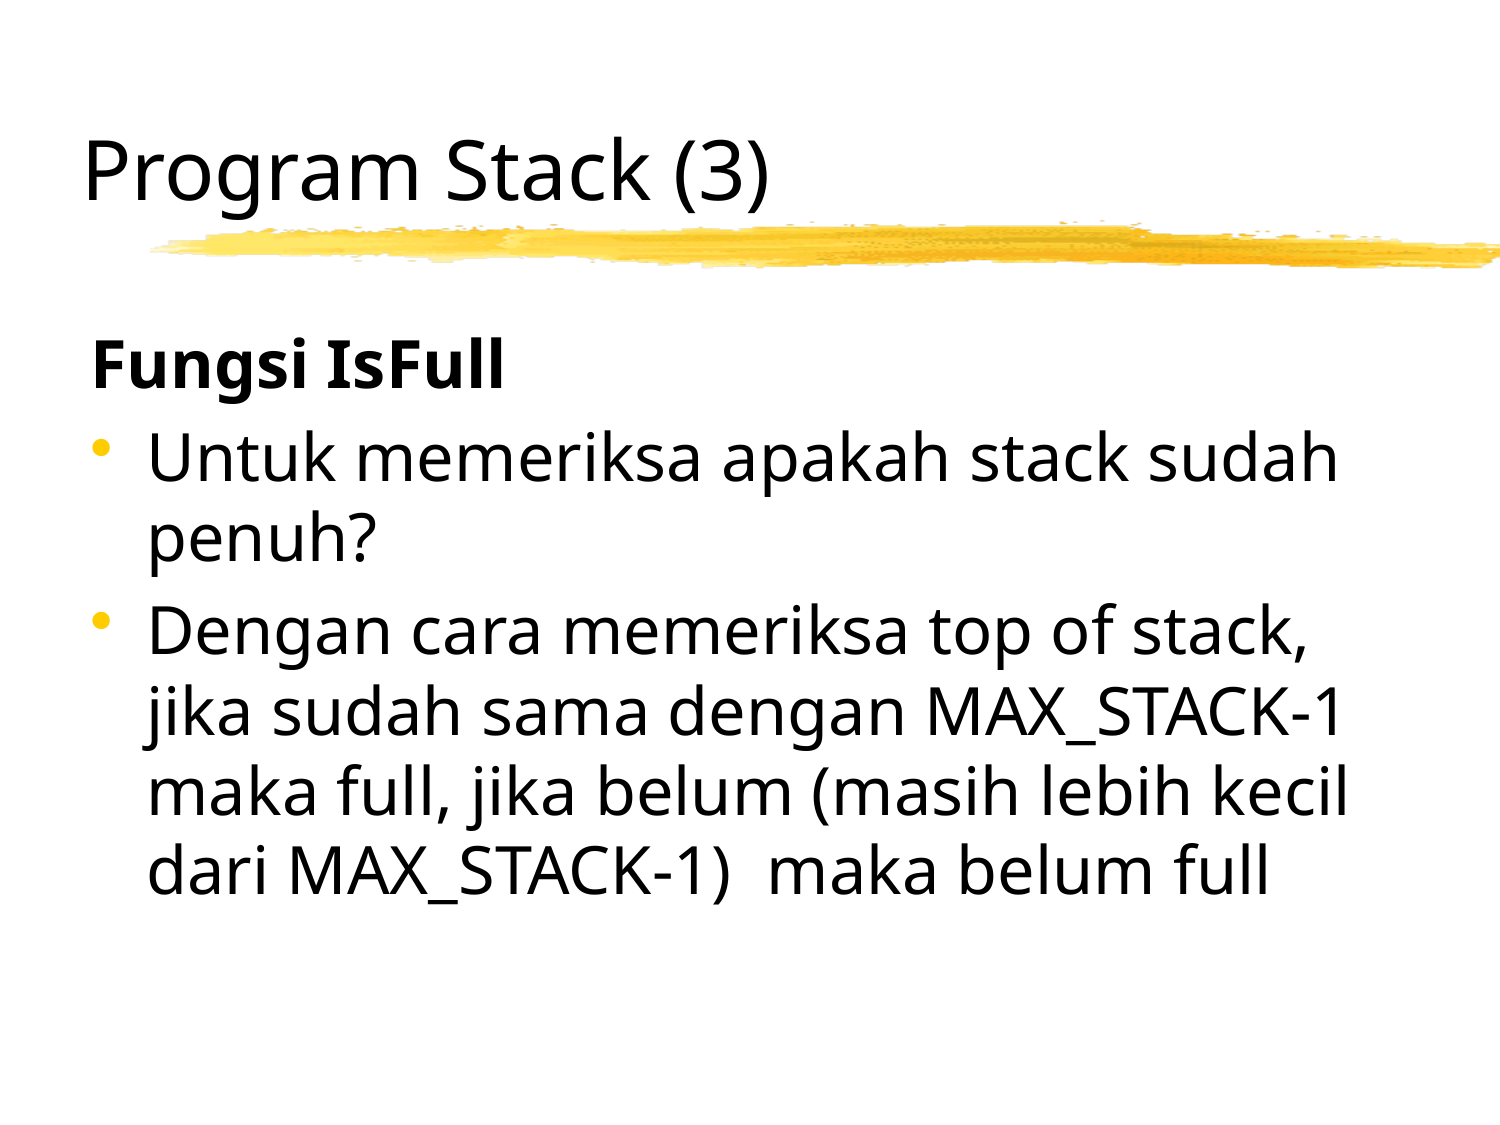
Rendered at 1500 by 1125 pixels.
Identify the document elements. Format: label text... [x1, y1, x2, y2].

list Fungsi IsFull Untuk memeriksa apakah stack sudah penuh? Dengan cara memeriksa top of stack, jika sudah sama dengan MAX_STACK-1 maka full, jika belum (masih lebih kecil dari MAX_STACK-1) maka belum full [74, 314, 1417, 994]
title Program Stack (3) [66, 37, 1342, 226]
picture [150, 215, 1500, 279]
